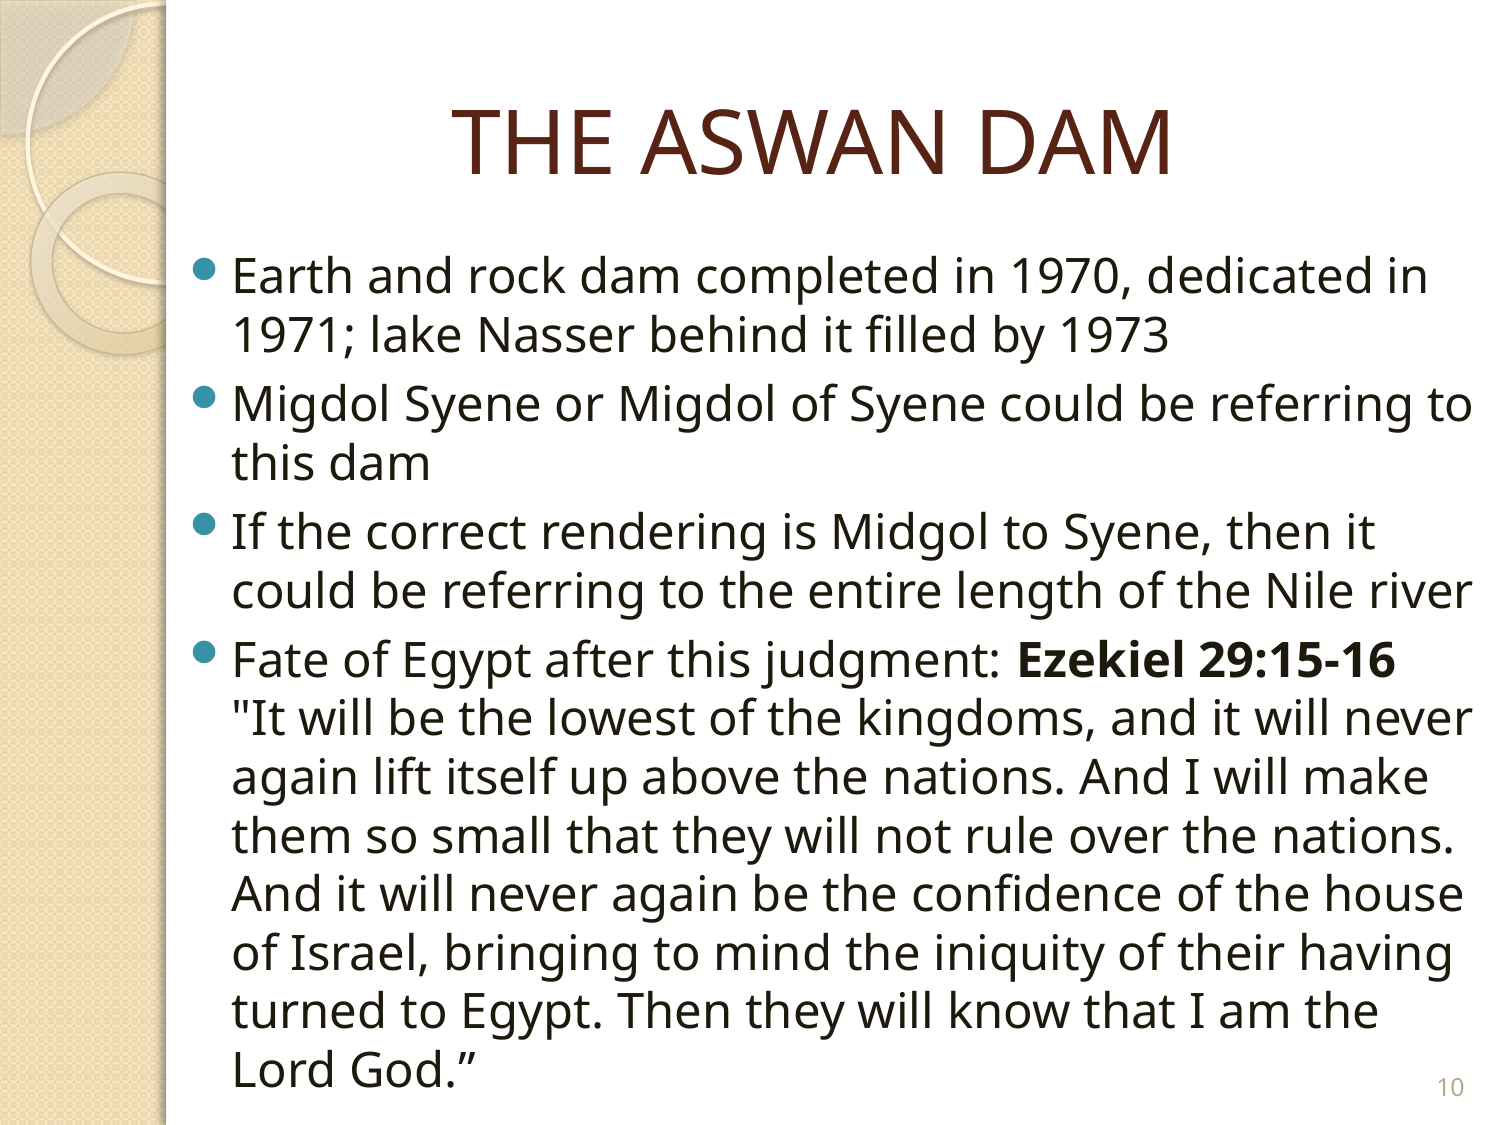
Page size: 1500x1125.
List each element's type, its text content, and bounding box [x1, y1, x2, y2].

slide_number 10 [1413, 1034, 1488, 1113]
title THE ASWAN DAM [162, 45, 1466, 233]
list Earth and rock dam completed in 1970, dedicated in 1971; lake Nasser behind it filled by 1973 Migdol Syene or Migdol of Syene could be referring to this dam If the correct rendering is Midgol to Syene, then it could be referring to the entire length of the Nile river Fate of Egypt after this judgment: Ezekiel 29:15-16 "It will be the lowest of the kingdoms, and it will never again lift itself up above the nations. And I will make them so small that they will not rule over the nations. And it will never again be the confidence of the house of Israel, bringing to mind the iniquity of their having turned to Egypt. Then they will know that I am the Lord God.” [162, 237, 1500, 1125]
